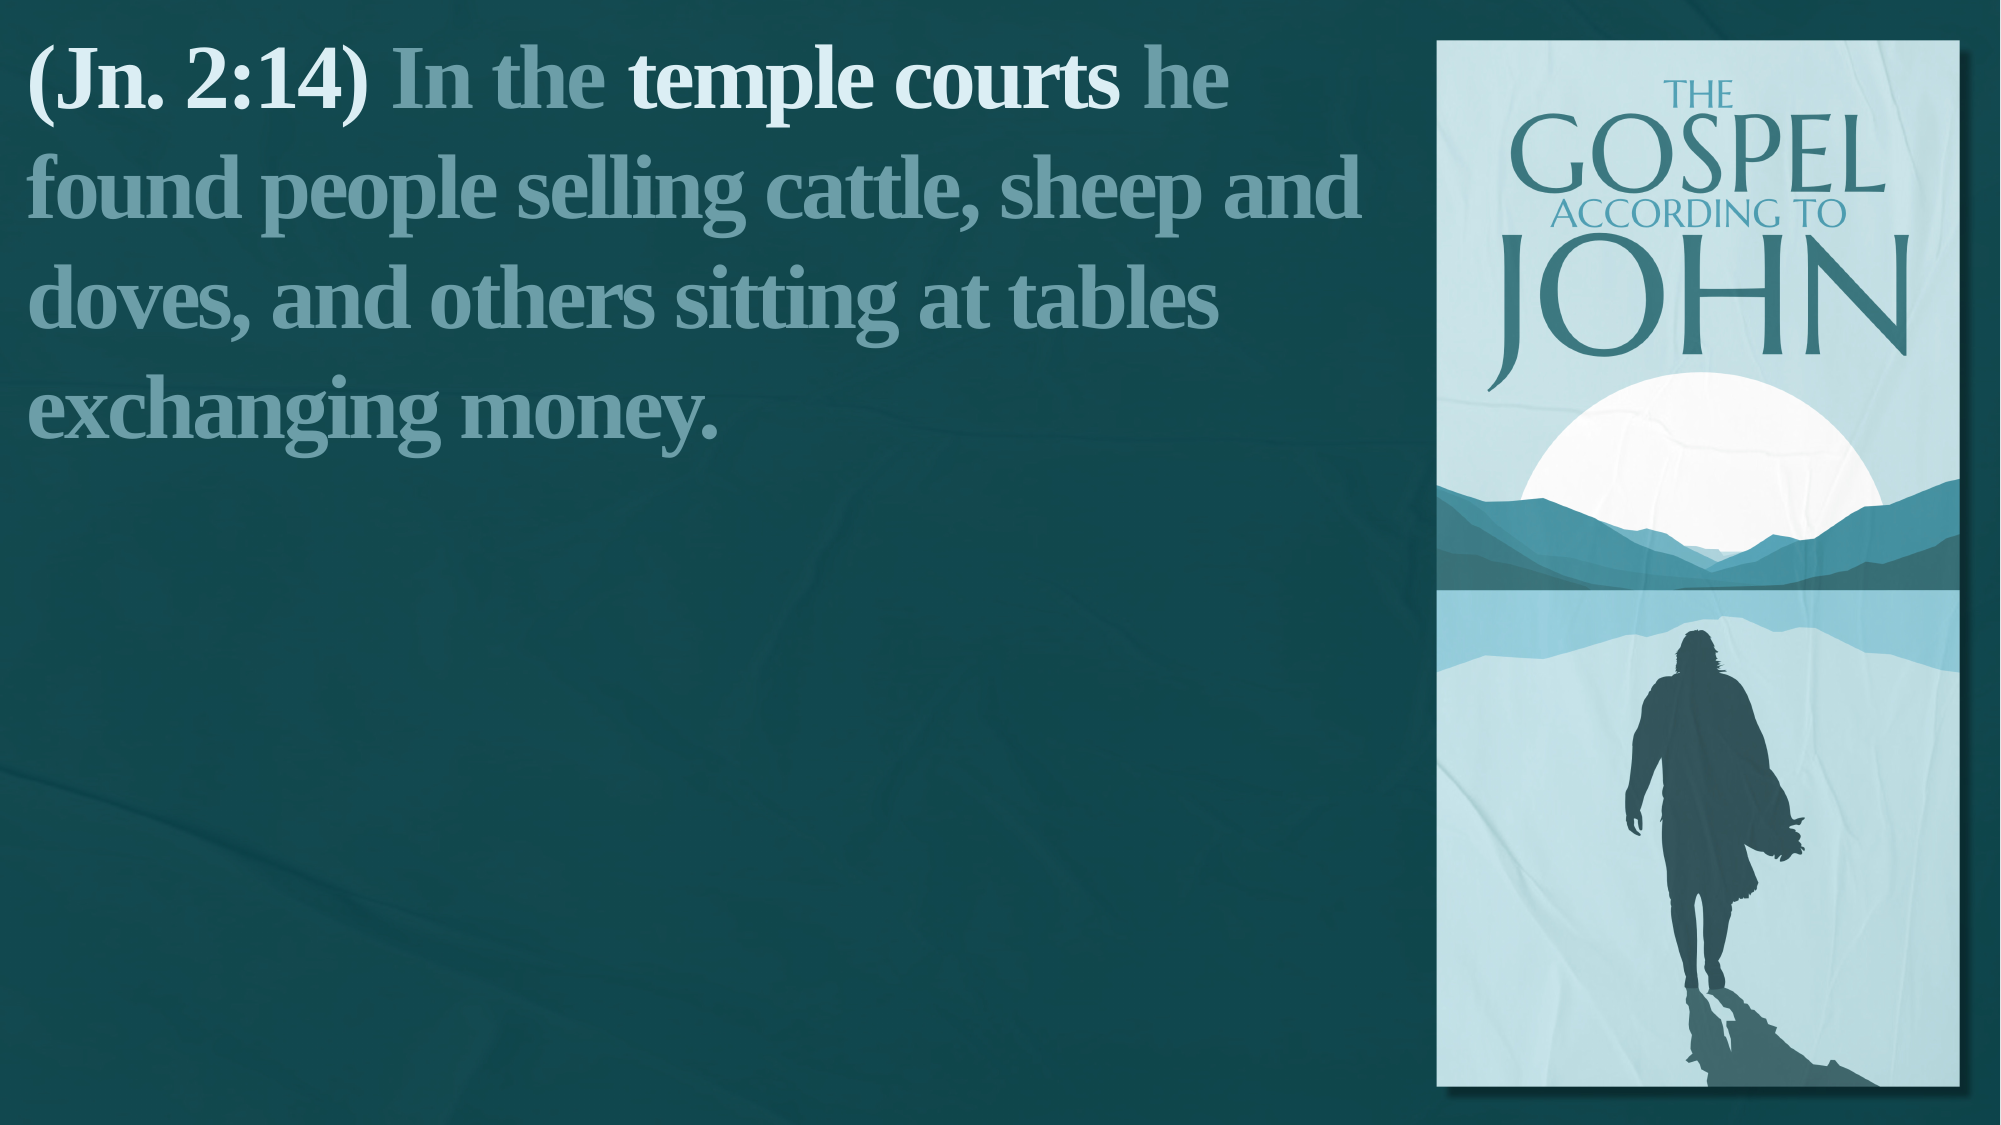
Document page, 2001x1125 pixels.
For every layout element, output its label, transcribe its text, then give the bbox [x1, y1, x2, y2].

text_box (Jn. 2:14) In the temple courts he found people selling cattle, sheep and doves, and others sitting at tables exchanging money. [11, 9, 1413, 465]
picture [0, 0, 2001, 1125]
